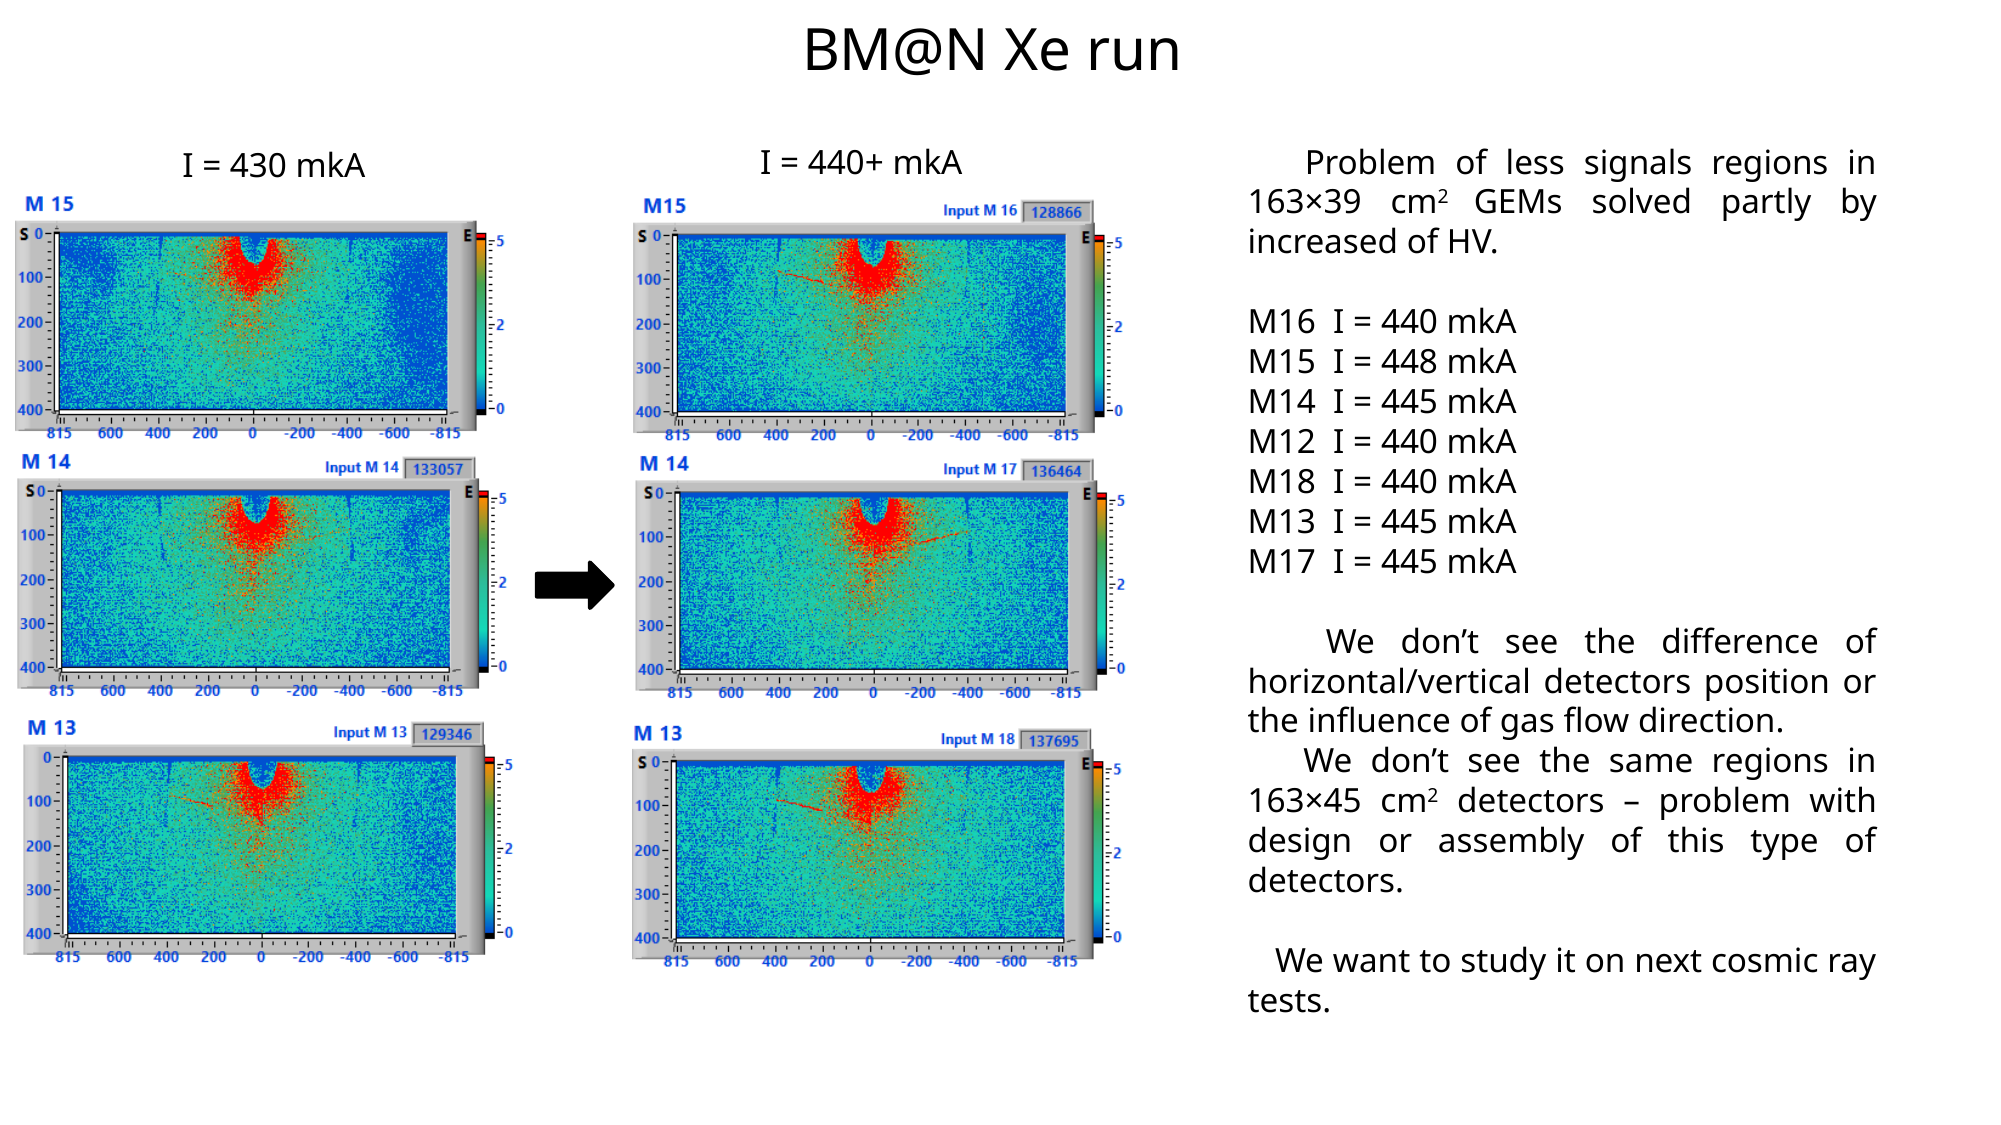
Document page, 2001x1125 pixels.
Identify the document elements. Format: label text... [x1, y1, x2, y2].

text_box BM@N Xe run [249, 4, 1750, 90]
picture [632, 190, 1135, 980]
picture [14, 188, 518, 978]
text_box I = 440+ mkA [663, 133, 1060, 189]
text_box [534, 560, 615, 610]
text_box Problem of less signals regions in 163×39 cm2 GEMs solved partly by increased of HV. M16 I = 440 mkA M15 I = 448 mkA M14 I = 445 mkA M12 I = 440 mkA M18 I = 440 mkA M13 I = 445 mkA M17 I = 445 mkA We don’t see the difference of horizontal/vertical detectors position or the influence of gas flow direction. We don’t see the same regions in 163×45 cm2 detectors – problem with design or assembly of this type of detectors. We want to study it on next cosmic ray tests. [1232, 133, 1893, 1072]
text_box I = 430 mkA [75, 137, 473, 187]
